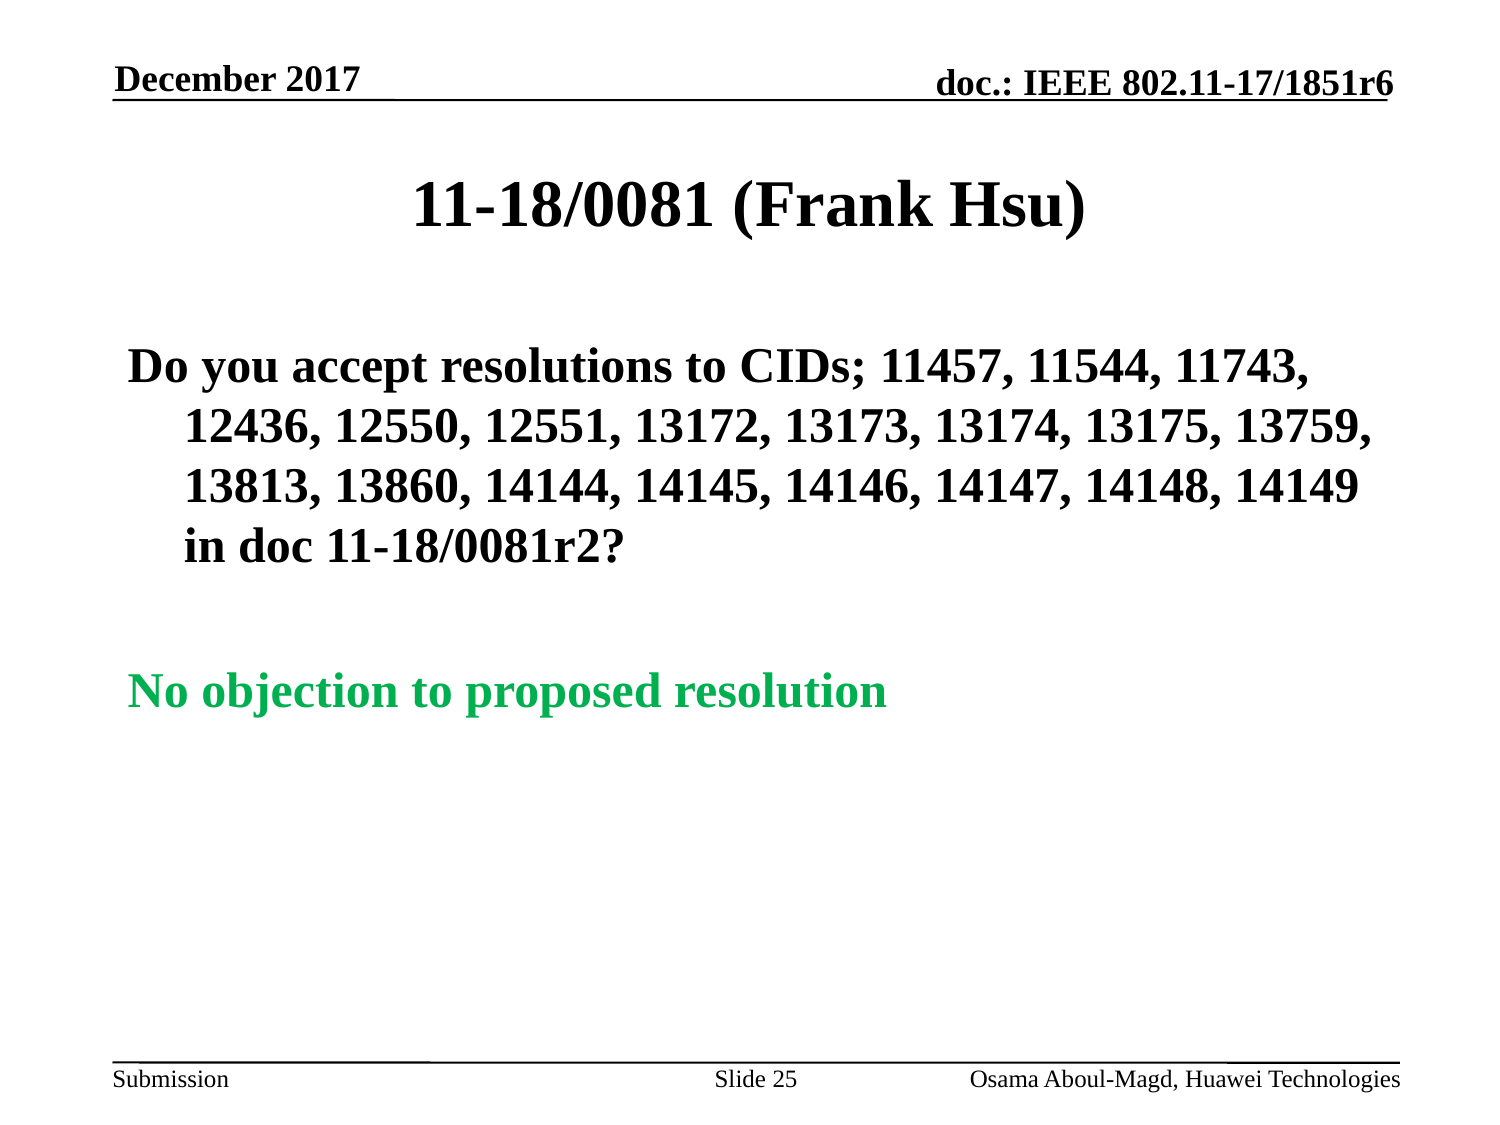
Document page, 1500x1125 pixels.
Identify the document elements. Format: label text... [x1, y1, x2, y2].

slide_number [114, 54, 423, 100]
title 11-18/0081 (Frank Hsu) [112, 112, 1388, 288]
slide_number Slide 25 [712, 1061, 800, 1123]
footer Osama Aboul-Magd, Huawei Technologies [878, 1061, 1402, 1093]
list Do you accept resolutions to CIDs; 11457, 11544, 11743, 12436, 12550, 12551, 13172, 13173, 13174, 13175, 13759, 13813, 13860, 14144, 14145, 14146, 14147, 14148, 14149 in doc 11-18/0081r2? No objection to proposed resolution [112, 324, 1388, 1000]
